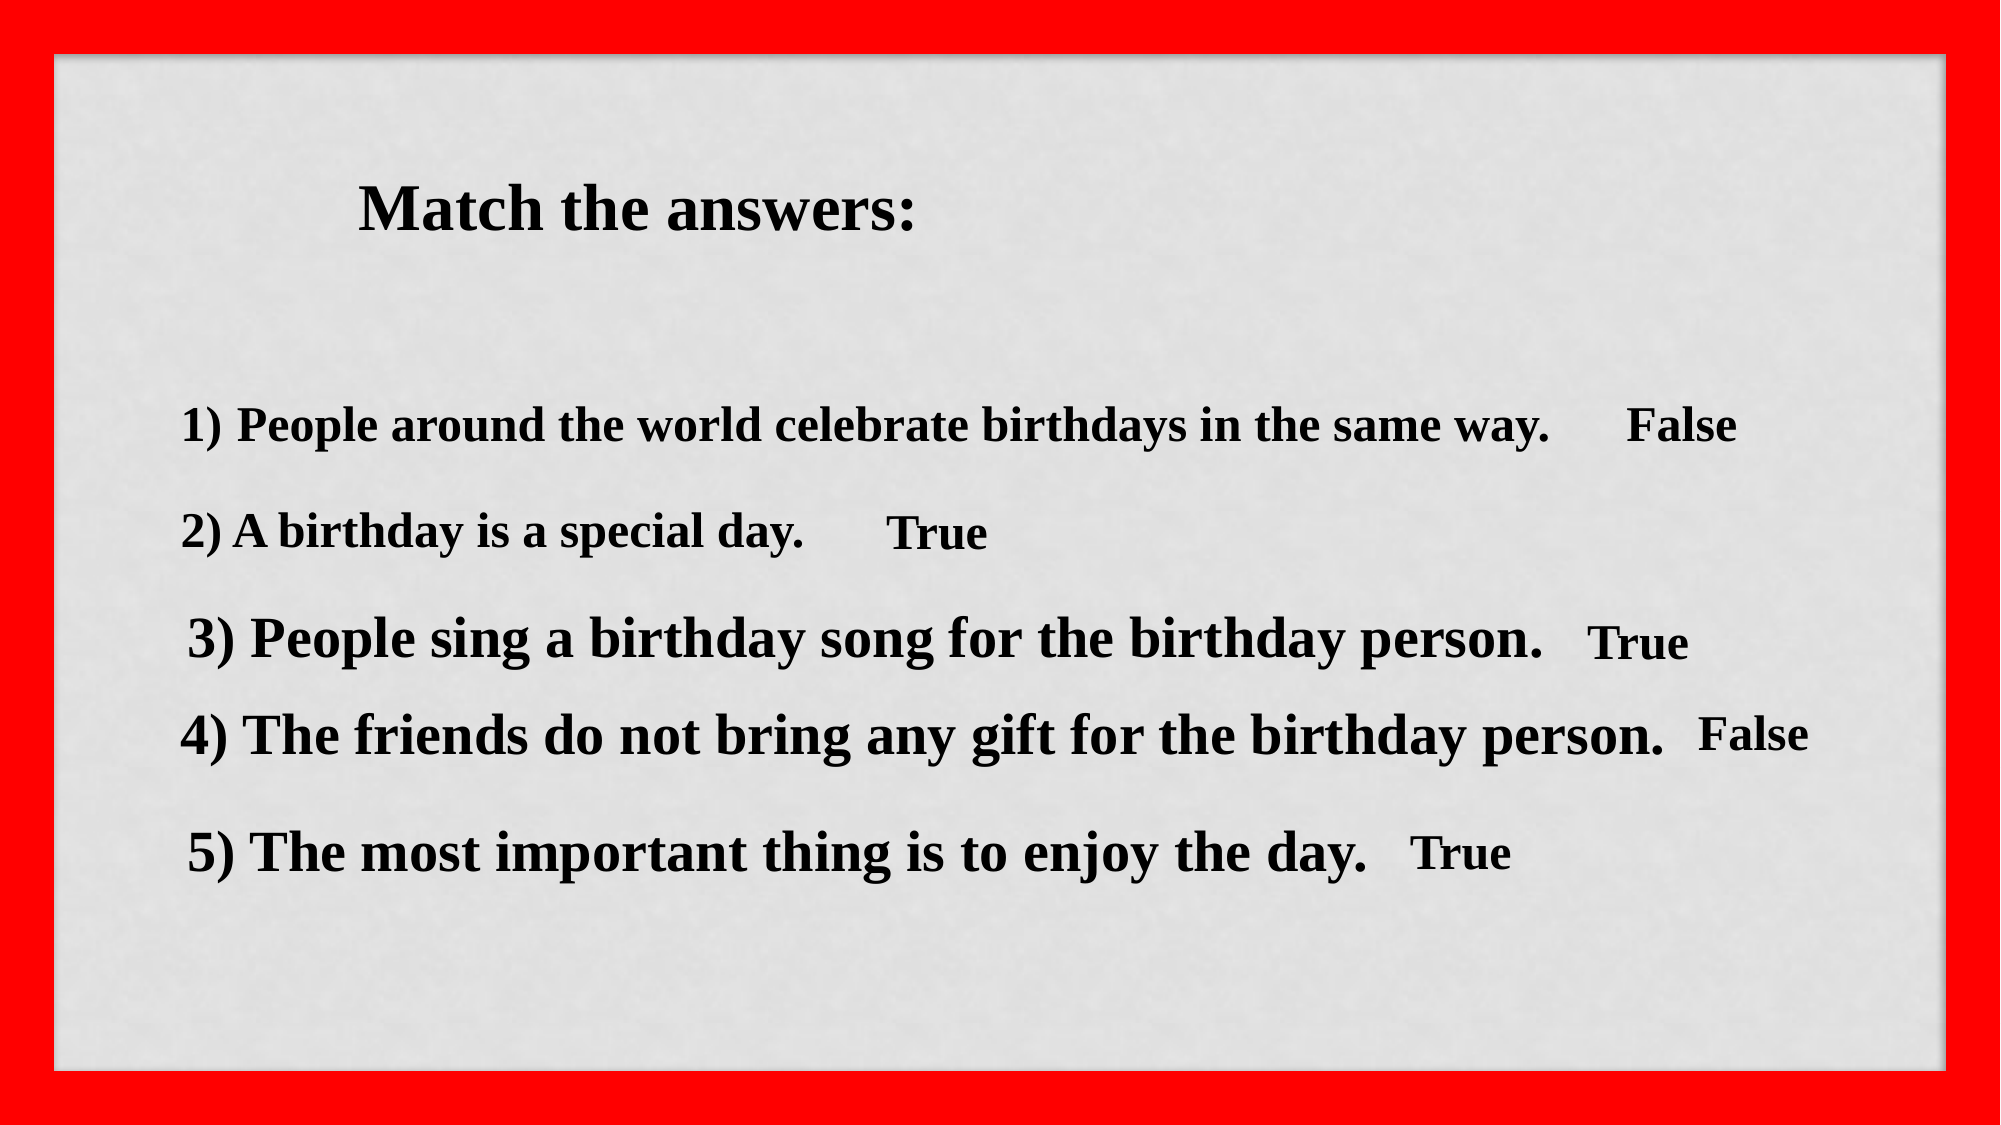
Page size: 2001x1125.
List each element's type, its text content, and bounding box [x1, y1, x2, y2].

text_box 5) The most important thing is to enjoy the day. [172, 805, 1385, 891]
text_box 2) A birthday is a special day. [165, 490, 882, 566]
text_box False [1572, 384, 1791, 460]
text_box True [834, 492, 1053, 567]
text_box People around the world celebrate birthdays in the same way. [165, 384, 1572, 460]
text_box True [1357, 811, 1577, 887]
text_box [0, 0, 2000, 1125]
text_box Match the answers: [344, 156, 961, 252]
text_box 4) The friends do not bring any gift for the birthday person. [165, 688, 1689, 774]
text_box 3) People sing a birthday song for the birthday person. [172, 591, 1560, 677]
text_box False [1644, 693, 1863, 769]
text_box True [1535, 602, 1754, 678]
